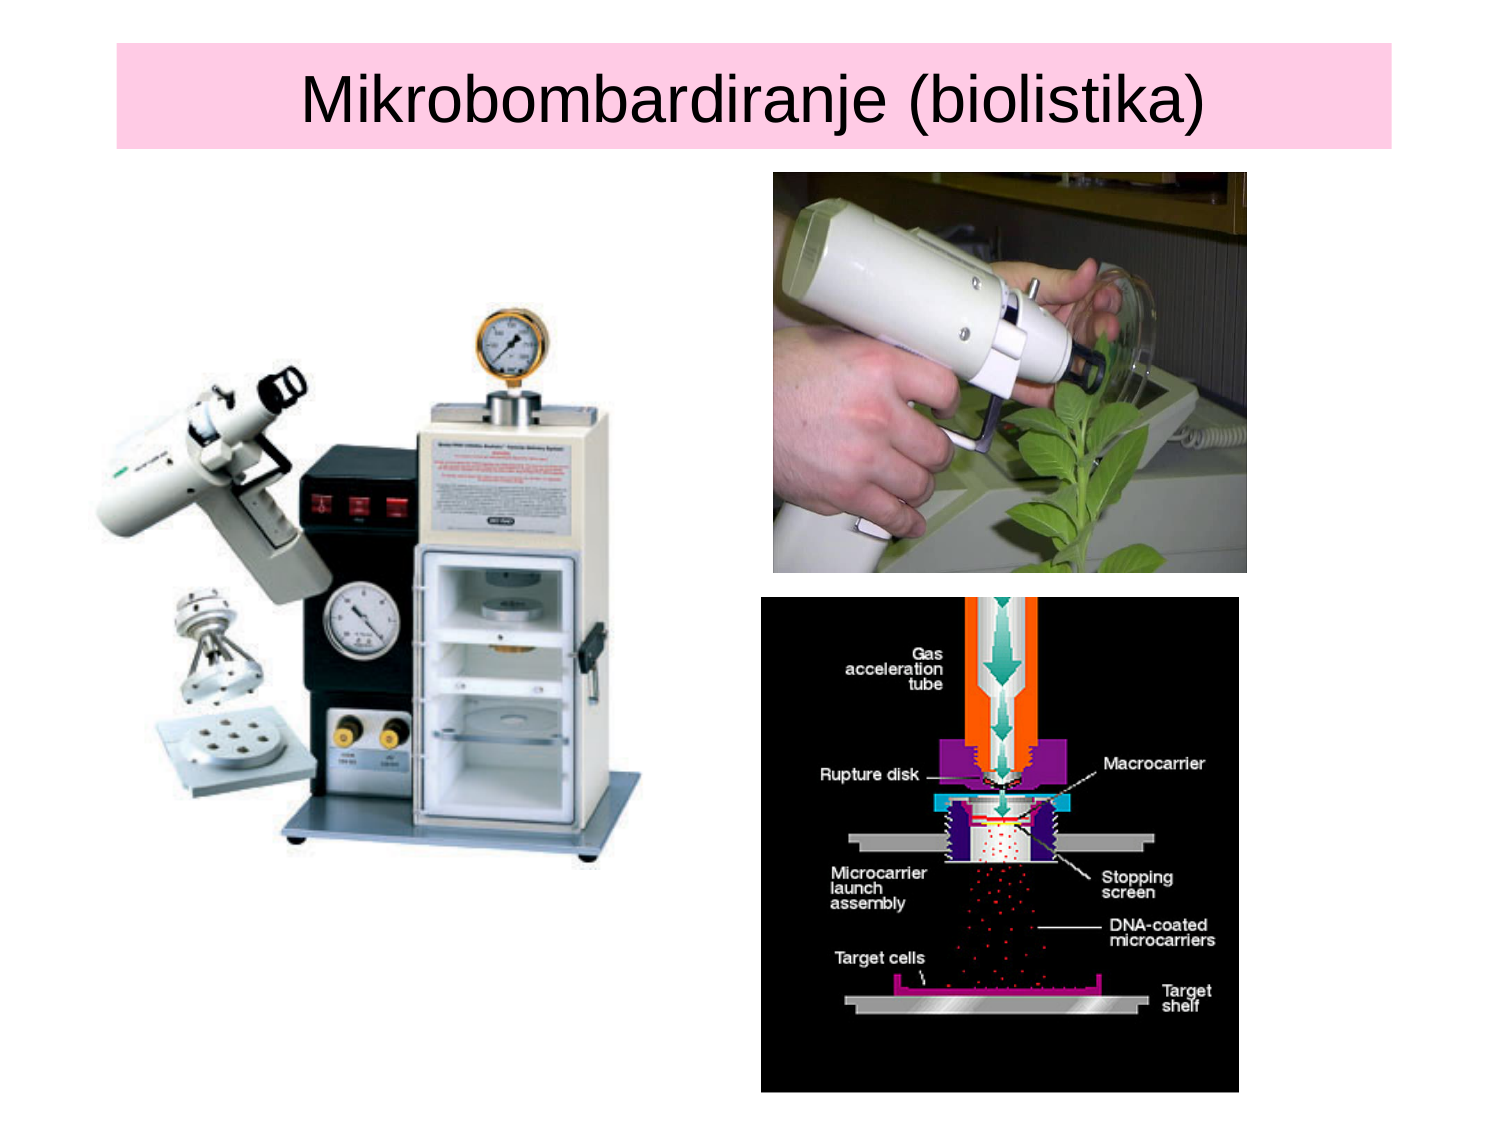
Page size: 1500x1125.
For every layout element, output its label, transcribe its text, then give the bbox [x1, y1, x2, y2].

picture [773, 172, 1247, 573]
text_box Mikrobombardiranje (biolistika) [116, 43, 1392, 149]
picture [88, 302, 652, 870]
picture [761, 597, 1239, 1095]
